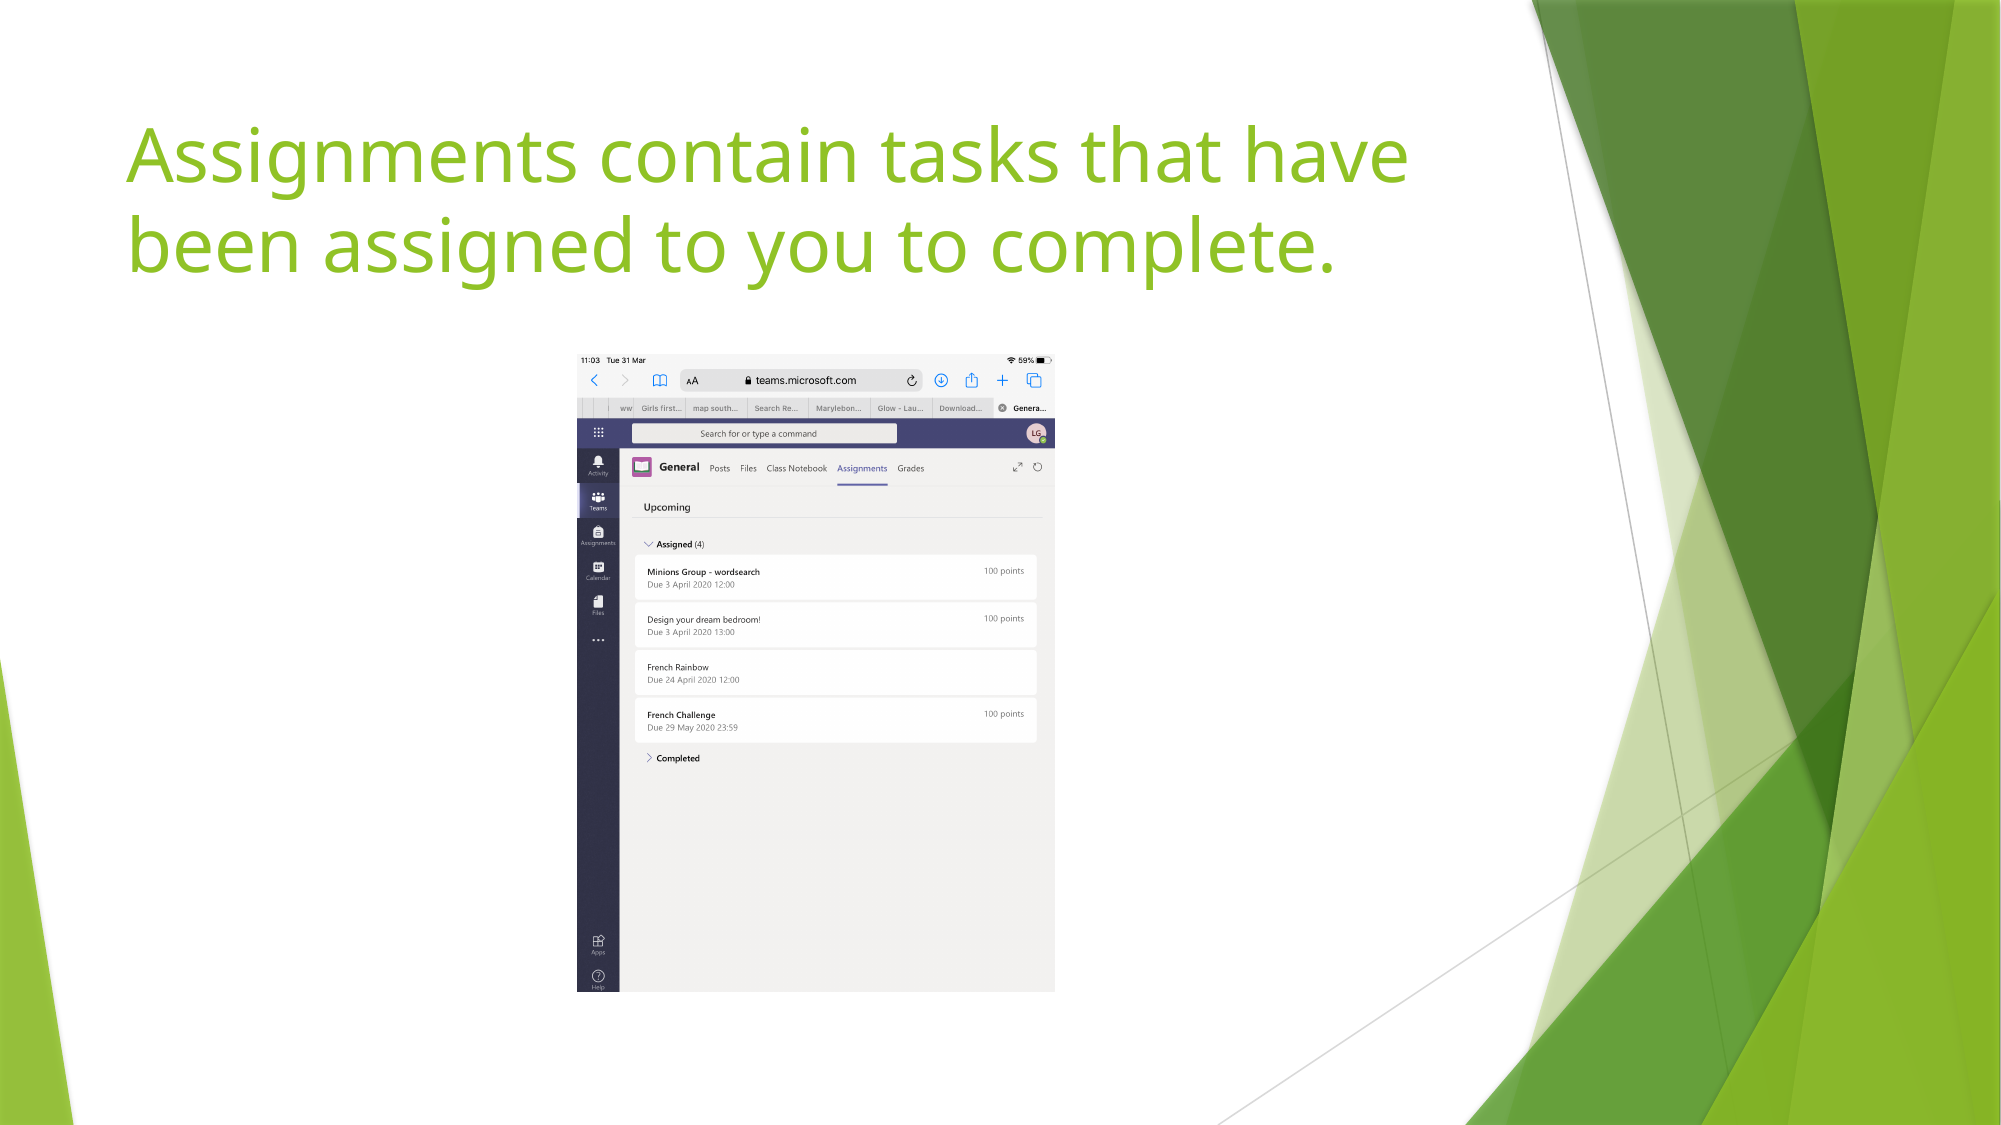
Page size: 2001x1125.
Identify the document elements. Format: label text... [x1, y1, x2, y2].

title Assignments contain tasks that have been assigned to you to complete. [111, 99, 1522, 317]
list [576, 353, 1056, 992]
